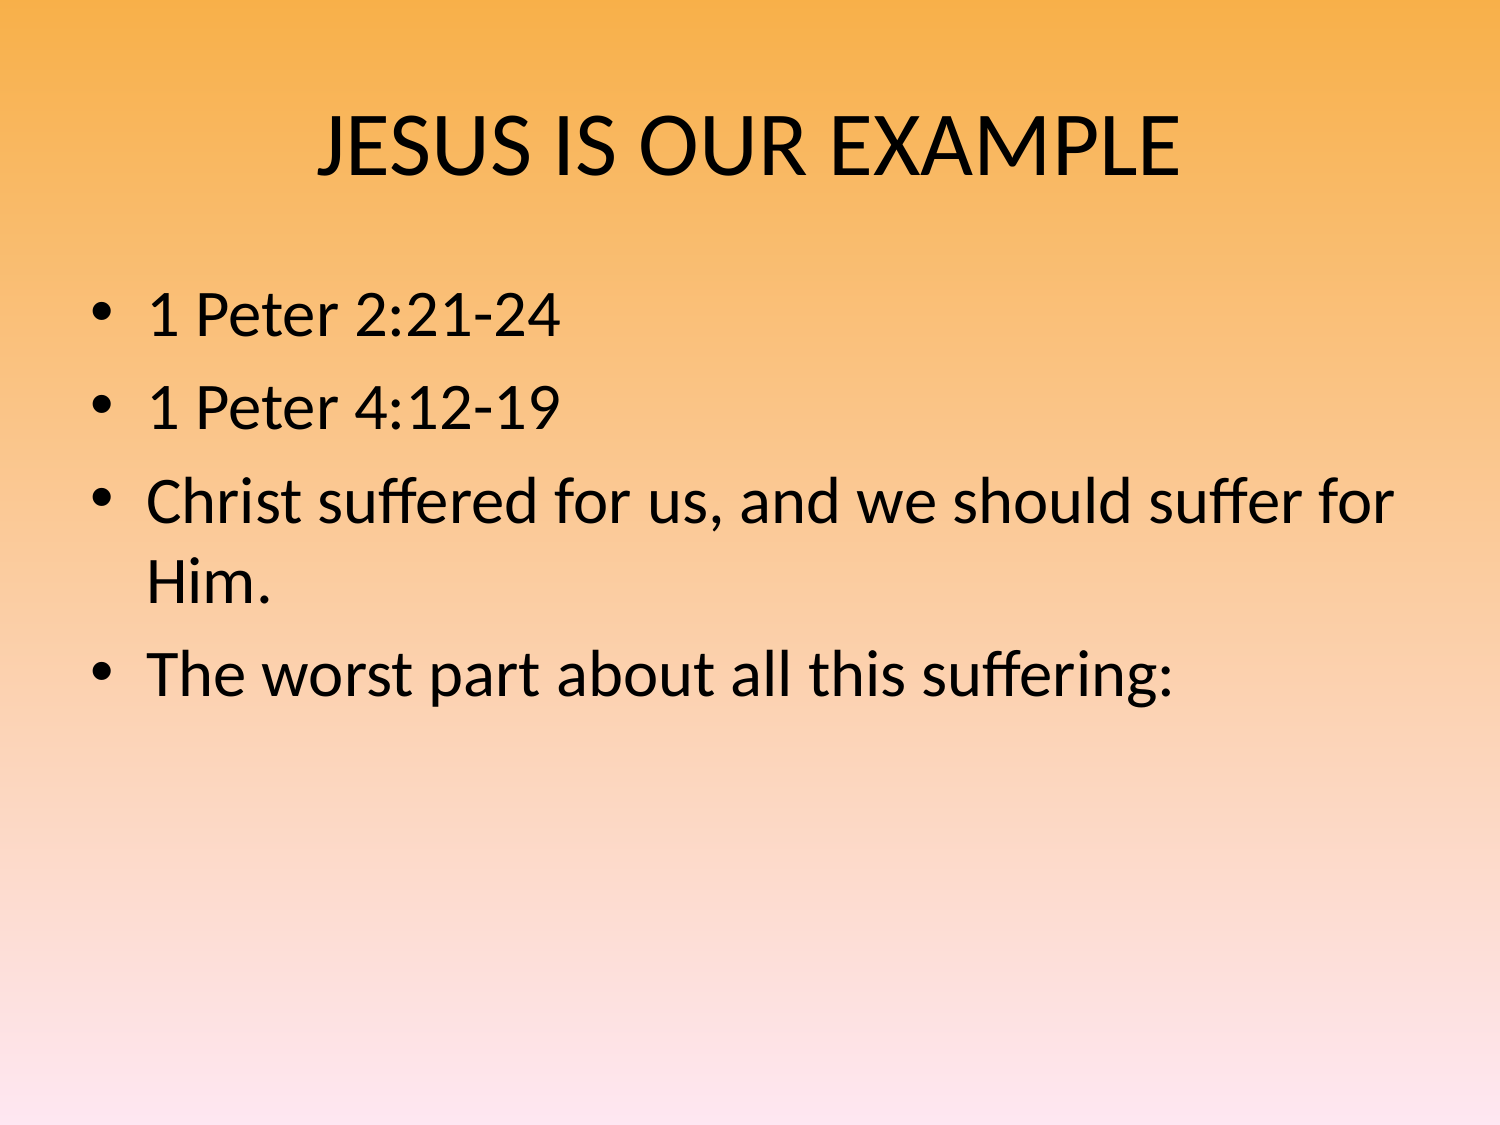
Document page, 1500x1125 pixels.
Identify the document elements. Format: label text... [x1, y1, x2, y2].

list 1 Peter 2:21-24 1 Peter 4:12-19 Christ suffered for us, and we should suffer for Him. The worst part about all this suffering: [75, 262, 1425, 1005]
title JESUS IS OUR EXAMPLE [75, 45, 1425, 233]
